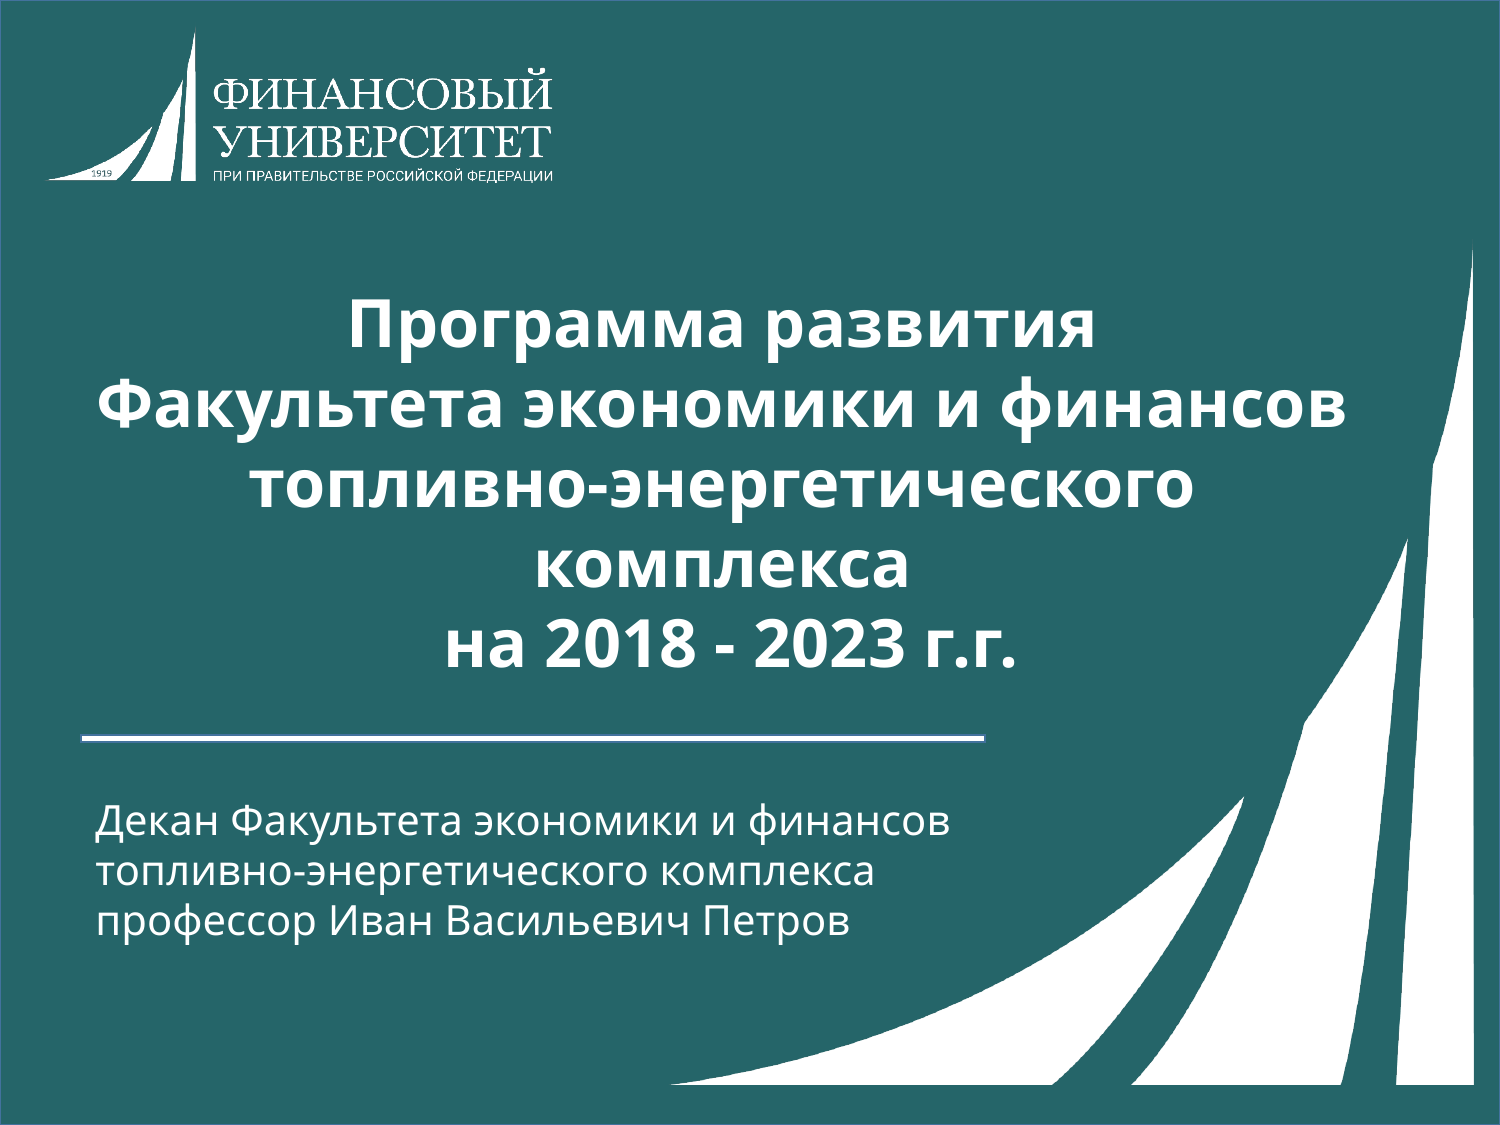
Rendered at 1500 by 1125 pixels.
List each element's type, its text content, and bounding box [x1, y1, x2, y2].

text_box [80, 734, 668, 743]
text_box Декан Факультета экономики и финансов топливно-энергетического комплекса профессор Иван Васильевич Петров [80, 786, 668, 952]
picture [668, 239, 1474, 1085]
text_box Программа развития Факультета экономики и финансов топливно-энергетического комплекса на 2018 - 2023 г.г. [43, 273, 668, 689]
picture [43, 4, 557, 183]
text_box [0, 0, 1500, 1125]
